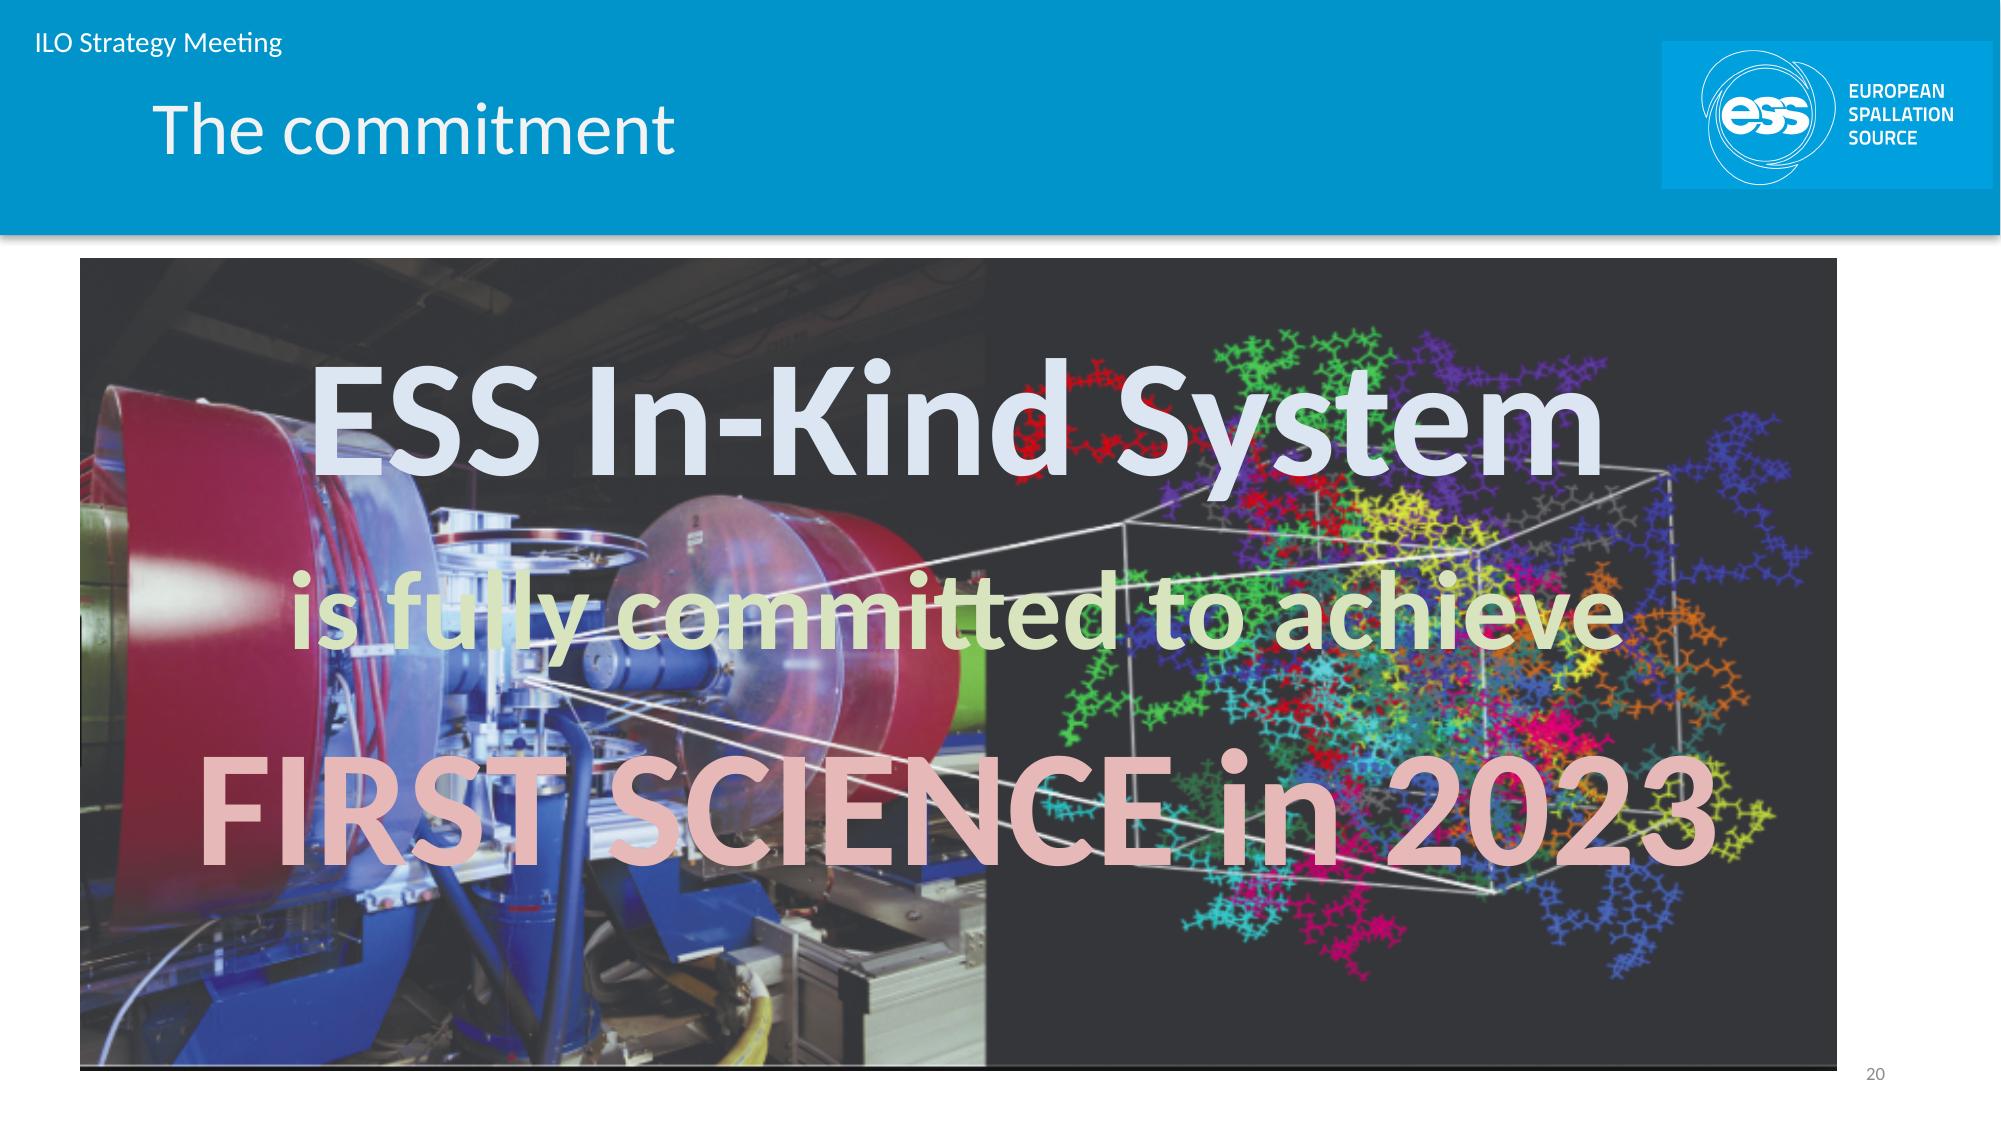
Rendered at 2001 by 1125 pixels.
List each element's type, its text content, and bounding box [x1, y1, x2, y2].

picture [1874, 131, 1882, 144]
picture [1922, 87, 1930, 97]
picture [1887, 84, 1895, 97]
picture [1948, 108, 1952, 121]
picture [1910, 85, 1918, 97]
picture [1902, 112, 1911, 121]
picture [1874, 85, 1882, 97]
picture [1899, 85, 1907, 97]
picture [1898, 134, 1905, 144]
slide_number 20 [1433, 1042, 1900, 1103]
picture [1850, 85, 1858, 97]
picture [1939, 85, 1943, 97]
picture [1872, 108, 1880, 120]
picture [1861, 85, 1870, 97]
picture [1913, 108, 1922, 120]
picture [1884, 108, 1890, 121]
picture [1893, 108, 1900, 121]
title The commitment [137, 42, 1629, 207]
picture [1929, 108, 1936, 120]
picture [1909, 131, 1916, 144]
picture [1722, 97, 1809, 134]
picture [80, 257, 1837, 1071]
picture [1861, 108, 1869, 120]
picture [1886, 131, 1895, 144]
